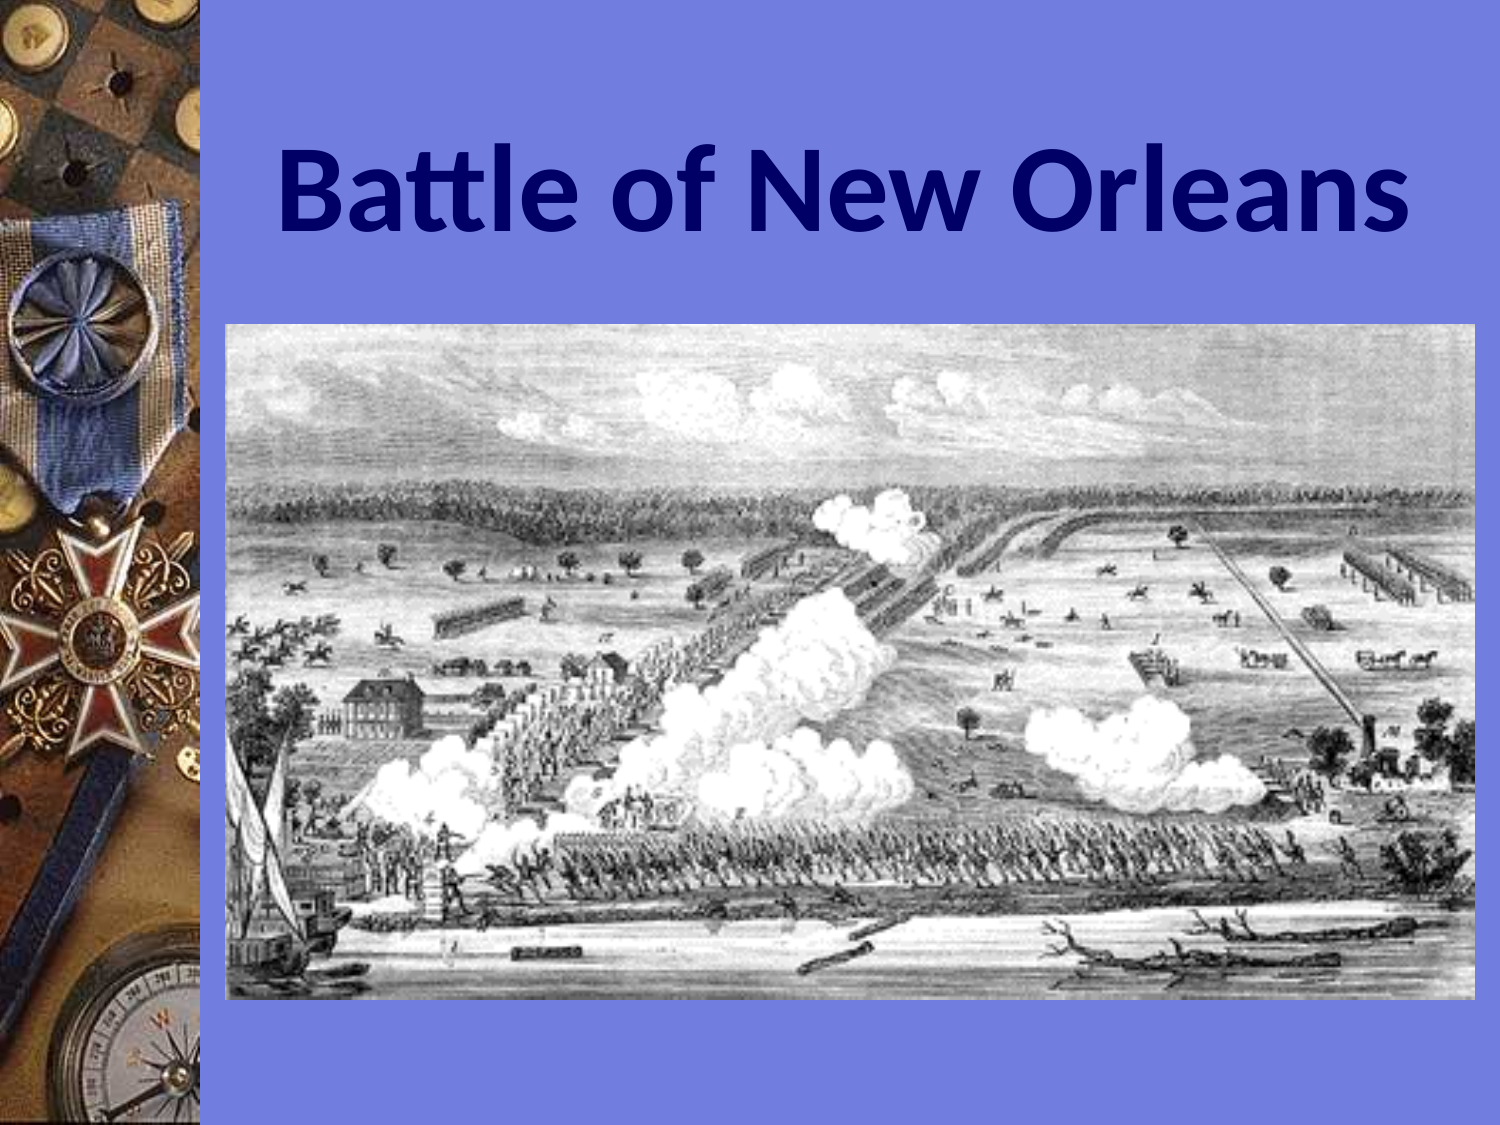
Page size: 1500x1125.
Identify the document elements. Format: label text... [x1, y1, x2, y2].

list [224, 324, 1475, 1001]
title Battle of New Orleans [225, 87, 1463, 275]
picture [0, 0, 200, 1125]
